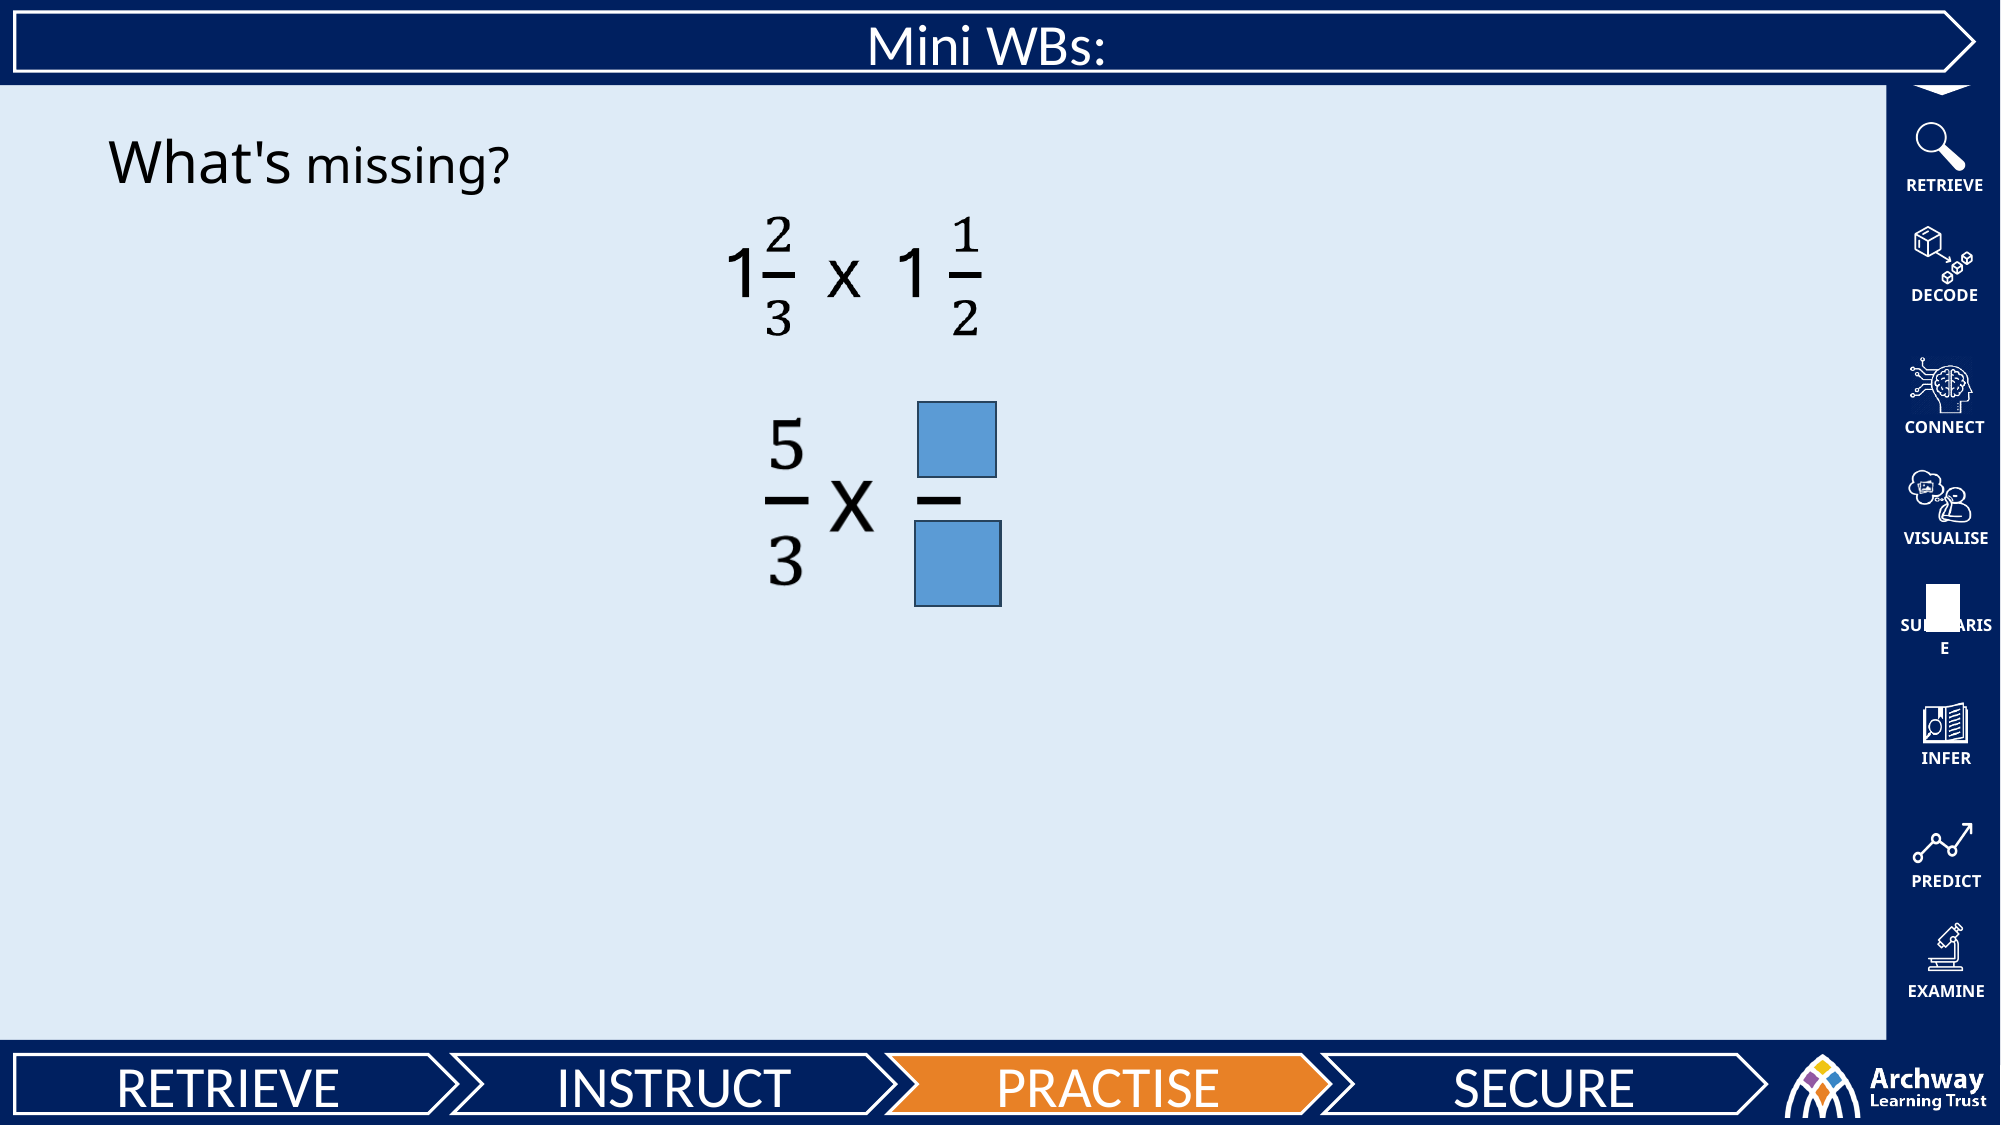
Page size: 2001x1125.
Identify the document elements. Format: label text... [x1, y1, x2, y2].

picture [675, 203, 1236, 726]
text_box What's missing? [93, 117, 602, 203]
text_box Mini WBs: [13, 11, 1976, 73]
text_box [0, 0, 2000, 86]
picture [1783, 1053, 1987, 1118]
